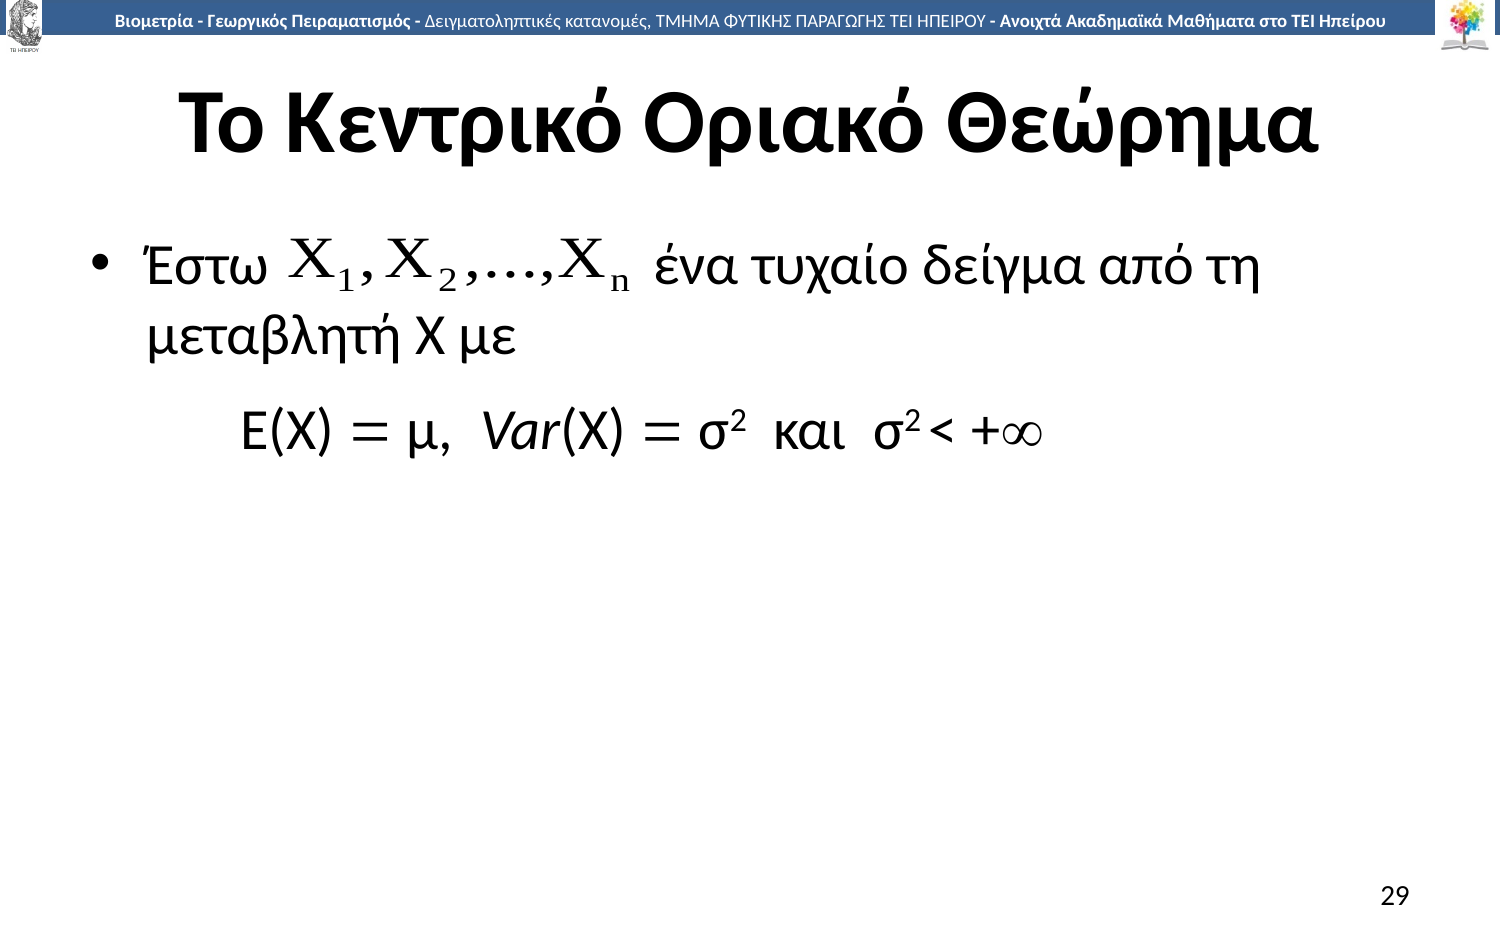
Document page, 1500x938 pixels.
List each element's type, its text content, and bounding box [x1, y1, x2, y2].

picture [1435, 0, 1495, 52]
picture [6, 0, 42, 54]
slide_number 29 [1074, 868, 1425, 919]
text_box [277, 218, 644, 302]
title Το Κεντρικό Οριακό Θεώρημα [75, 37, 1425, 194]
list Έστω ένα τυχαίο δείγμα από τη μεταβλητή Χ με Ε(Χ)  μ, Var(X)  σ2 και σ2 < + [75, 218, 1425, 838]
